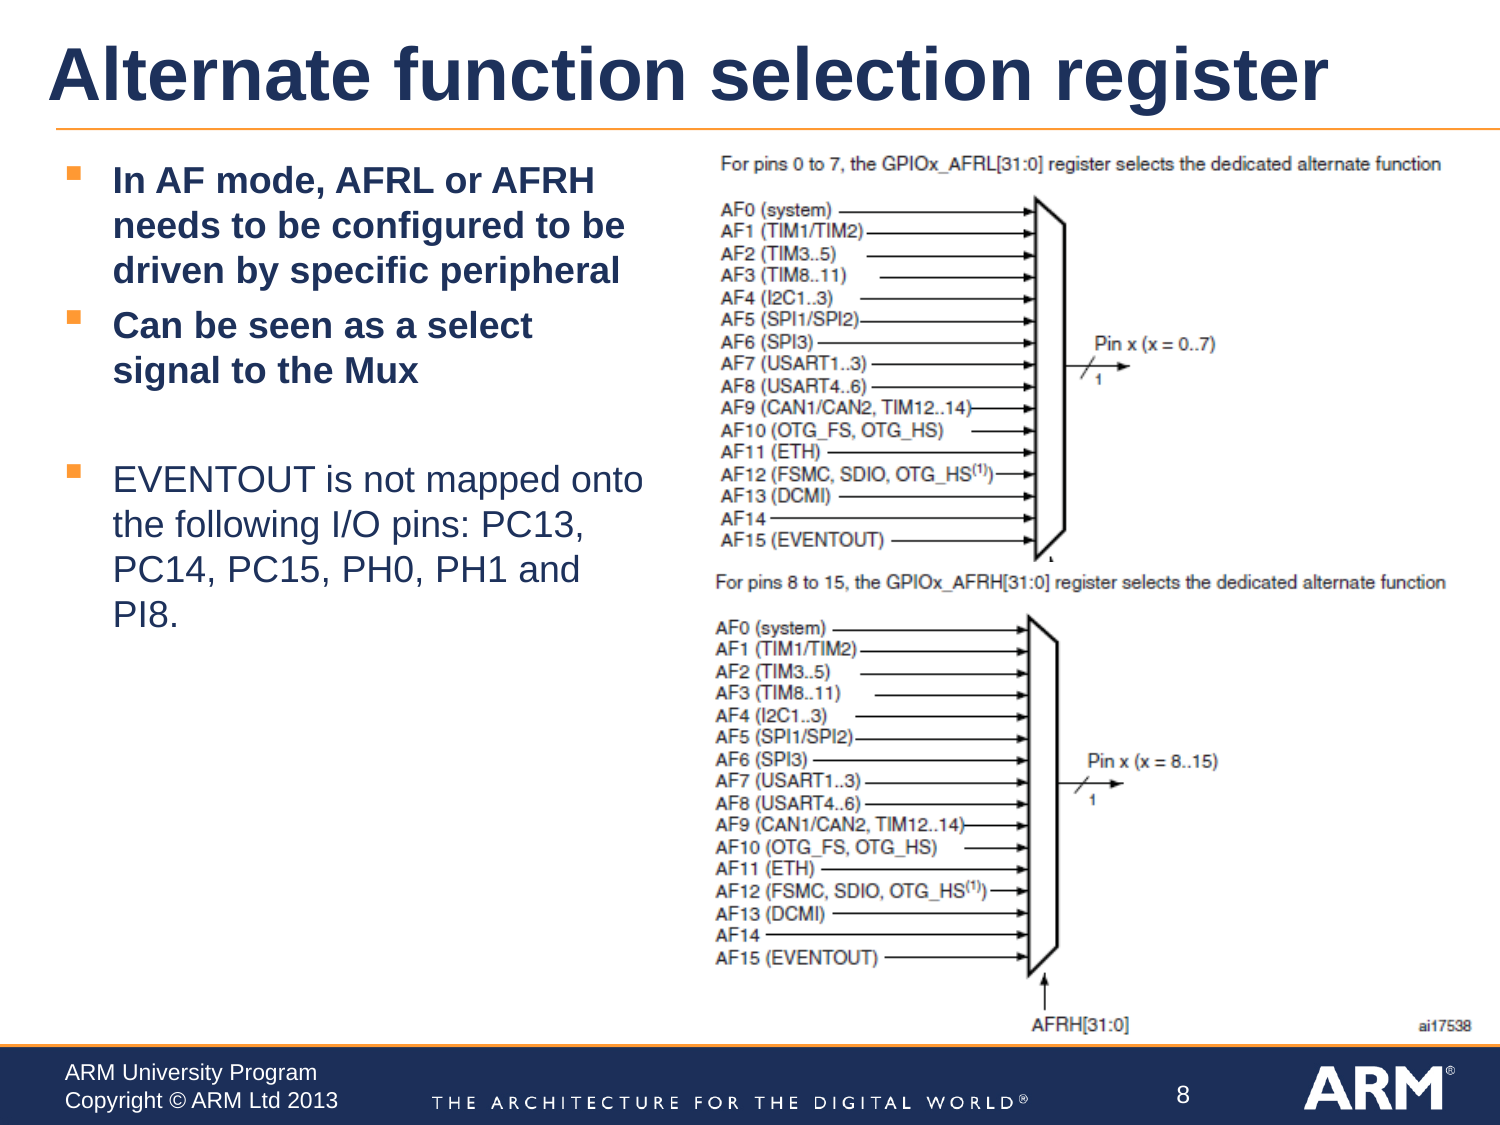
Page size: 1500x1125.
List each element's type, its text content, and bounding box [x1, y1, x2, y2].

picture [0, 149, 1500, 1044]
picture [0, 1048, 1500, 1125]
title Alternate function selection register [34, 1, 1500, 141]
list In AF mode, AFRL or AFRH needs to be configured to be driven by specific peripheral Can be seen as a select signal to the Mux EVENTOUT is not mapped onto the following I/O pins: PC13, PC14, PC15, PH0, PH1 and PI8. [49, 149, 661, 1040]
